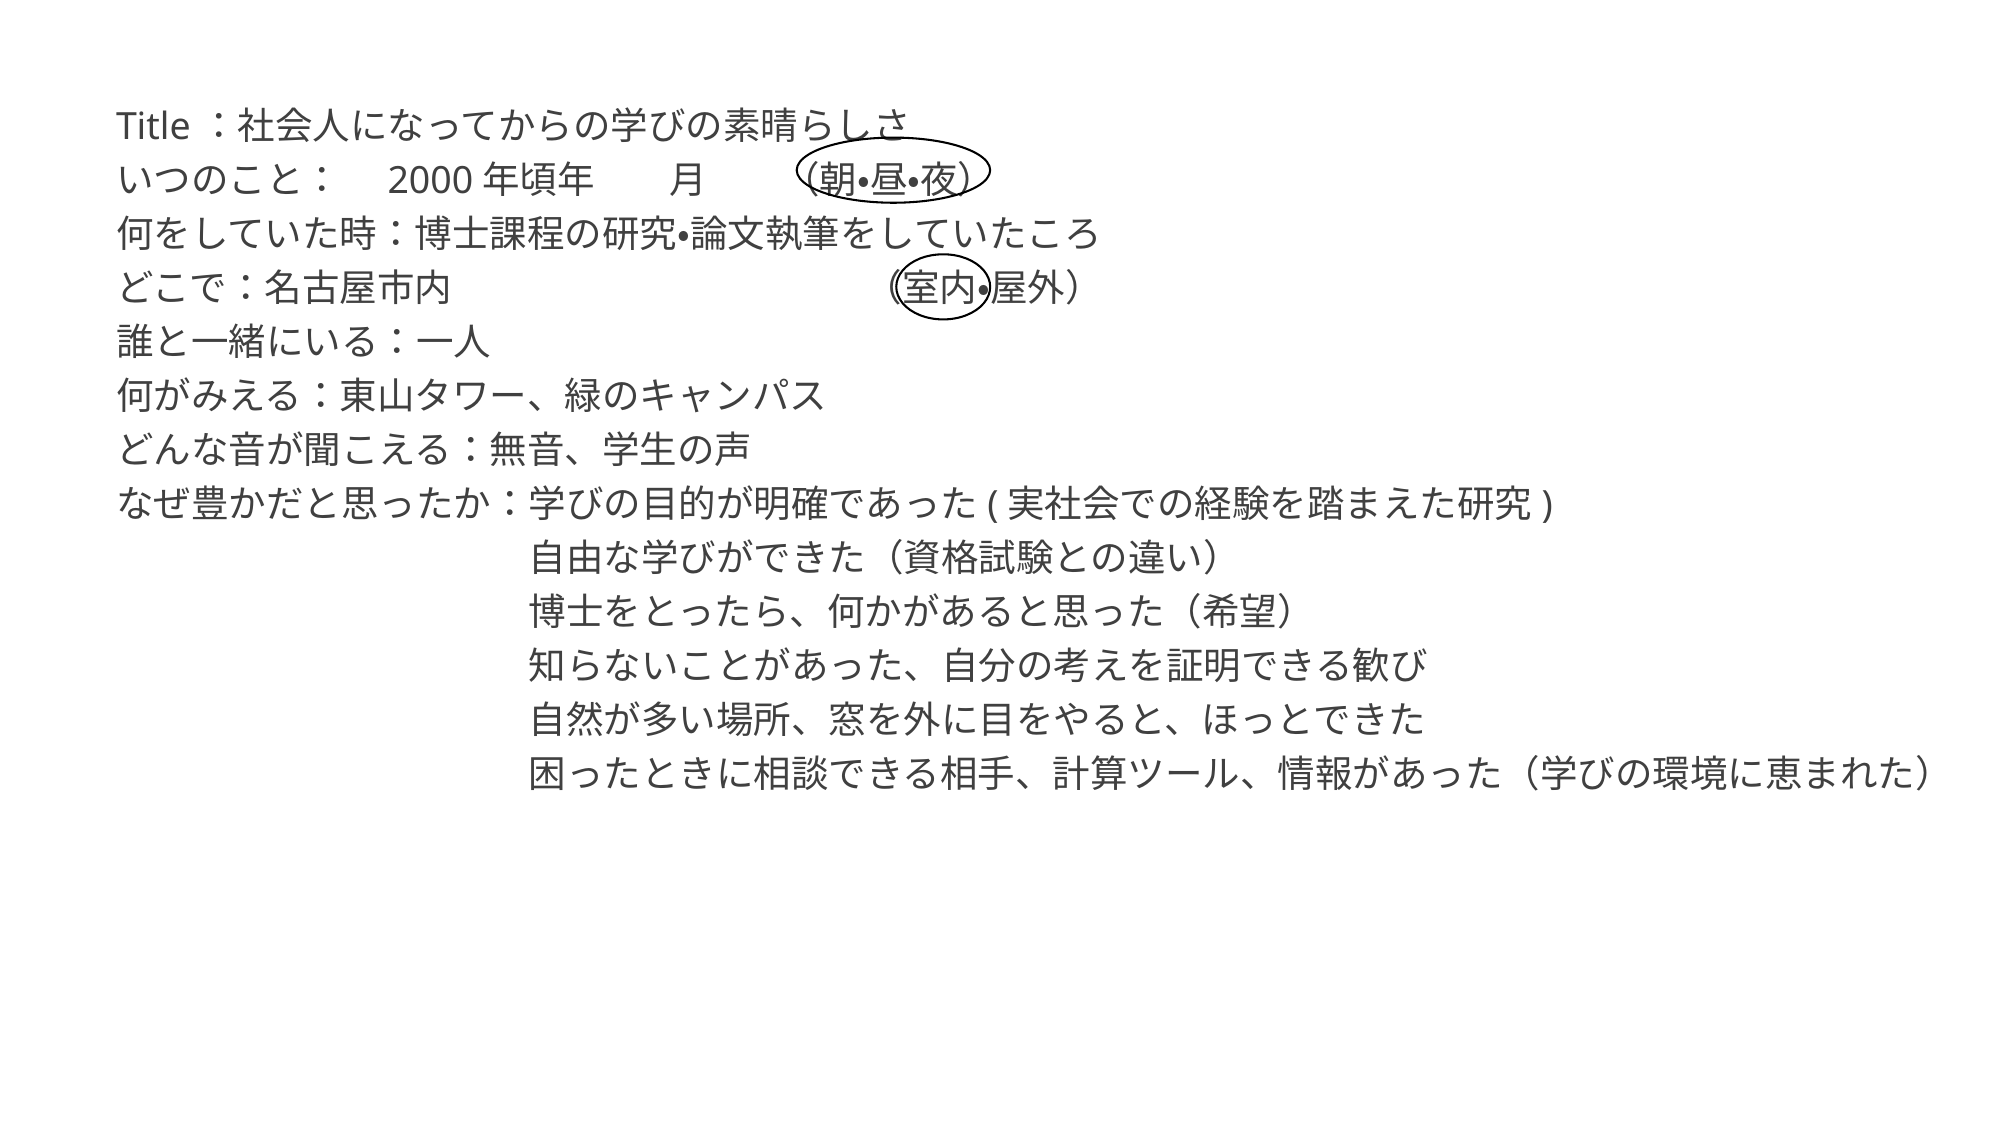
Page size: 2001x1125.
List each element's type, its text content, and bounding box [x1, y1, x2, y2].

text_box [795, 136, 992, 204]
text_box Title：社会人になってからの学びの素晴らしさ いつのこと： 2000年頃年 月 （朝・昼・夜） 何をしていた時：博士課程の研究・論文執筆をしていたころ どこで：名古屋市内 （室内・屋外） 誰と一緒にいる：一人 何がみえる：東山タワー、緑のキャンパス どんな音が聞こえる：無音、学生の声 なぜ豊かだと思ったか：学びの目的が明確であった(実社会での経験を踏まえた研究) 自由な学びができた（資格試験との違い） 博士をとったら、何かがあると思った（希望） 知らないことがあった、自分の考えを証明できる歓び 自然が多い場所、窓を外に目をやると、ほっとできた 困ったときに相談できる相手、計算ツール、情報があった（学びの環境に恵まれた） [101, 85, 1973, 857]
text_box [895, 253, 992, 321]
